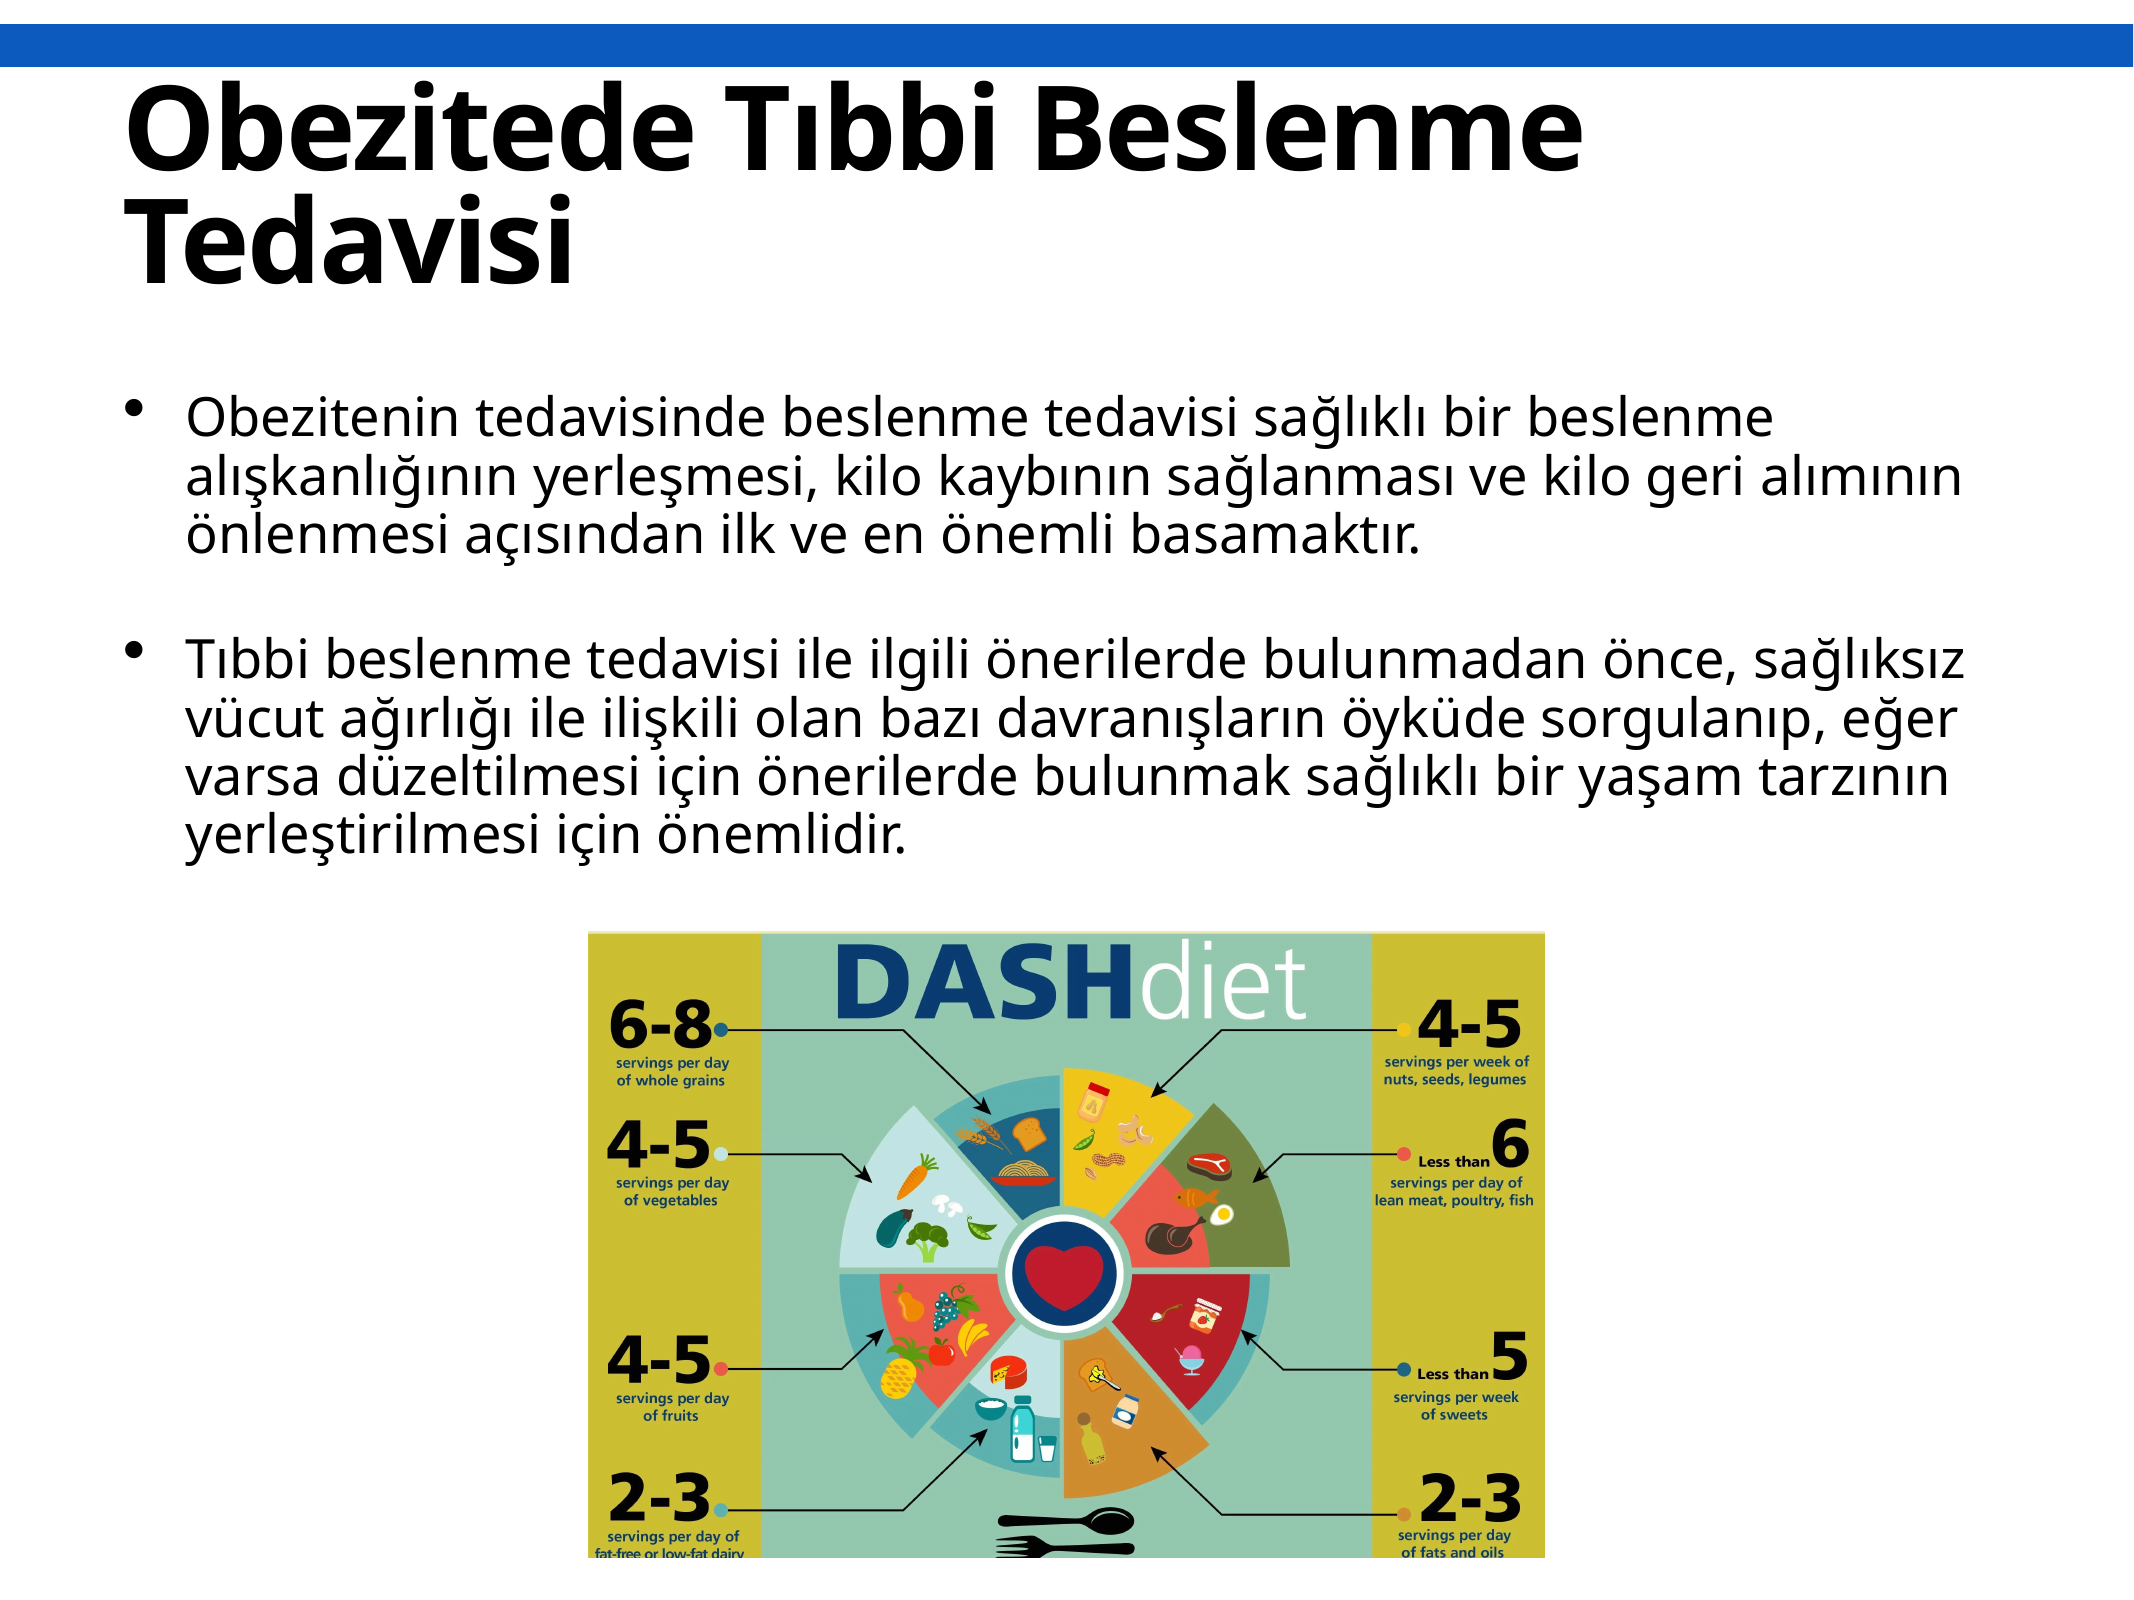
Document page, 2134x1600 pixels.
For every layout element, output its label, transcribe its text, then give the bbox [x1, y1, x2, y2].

picture [588, 931, 1545, 1558]
list Obezitenin tedavisinde beslenme tedavisi sağlıklı bir beslenme alışkanlığının yerleşmesi, kilo kaybının sağlanması ve kilo geri alımının önlenmesi açısından ilk ve en önemli basamaktır. Tıbbi beslenme tedavisi ile ilgili önerilerde bulunmadan önce, sağlıksız vücut ağırlığı ile ilişkili olan bazı davranışların öyküde sorgulanıp, eğer varsa düzeltilmesi için önerilerde bulunmak sağlıklı bir yaşam tarzının yerleştirilmesi için önemlidir. [114, 380, 2020, 1382]
title Obezitede Tıbbi Beslenme Tedavisi [114, 71, 2020, 240]
